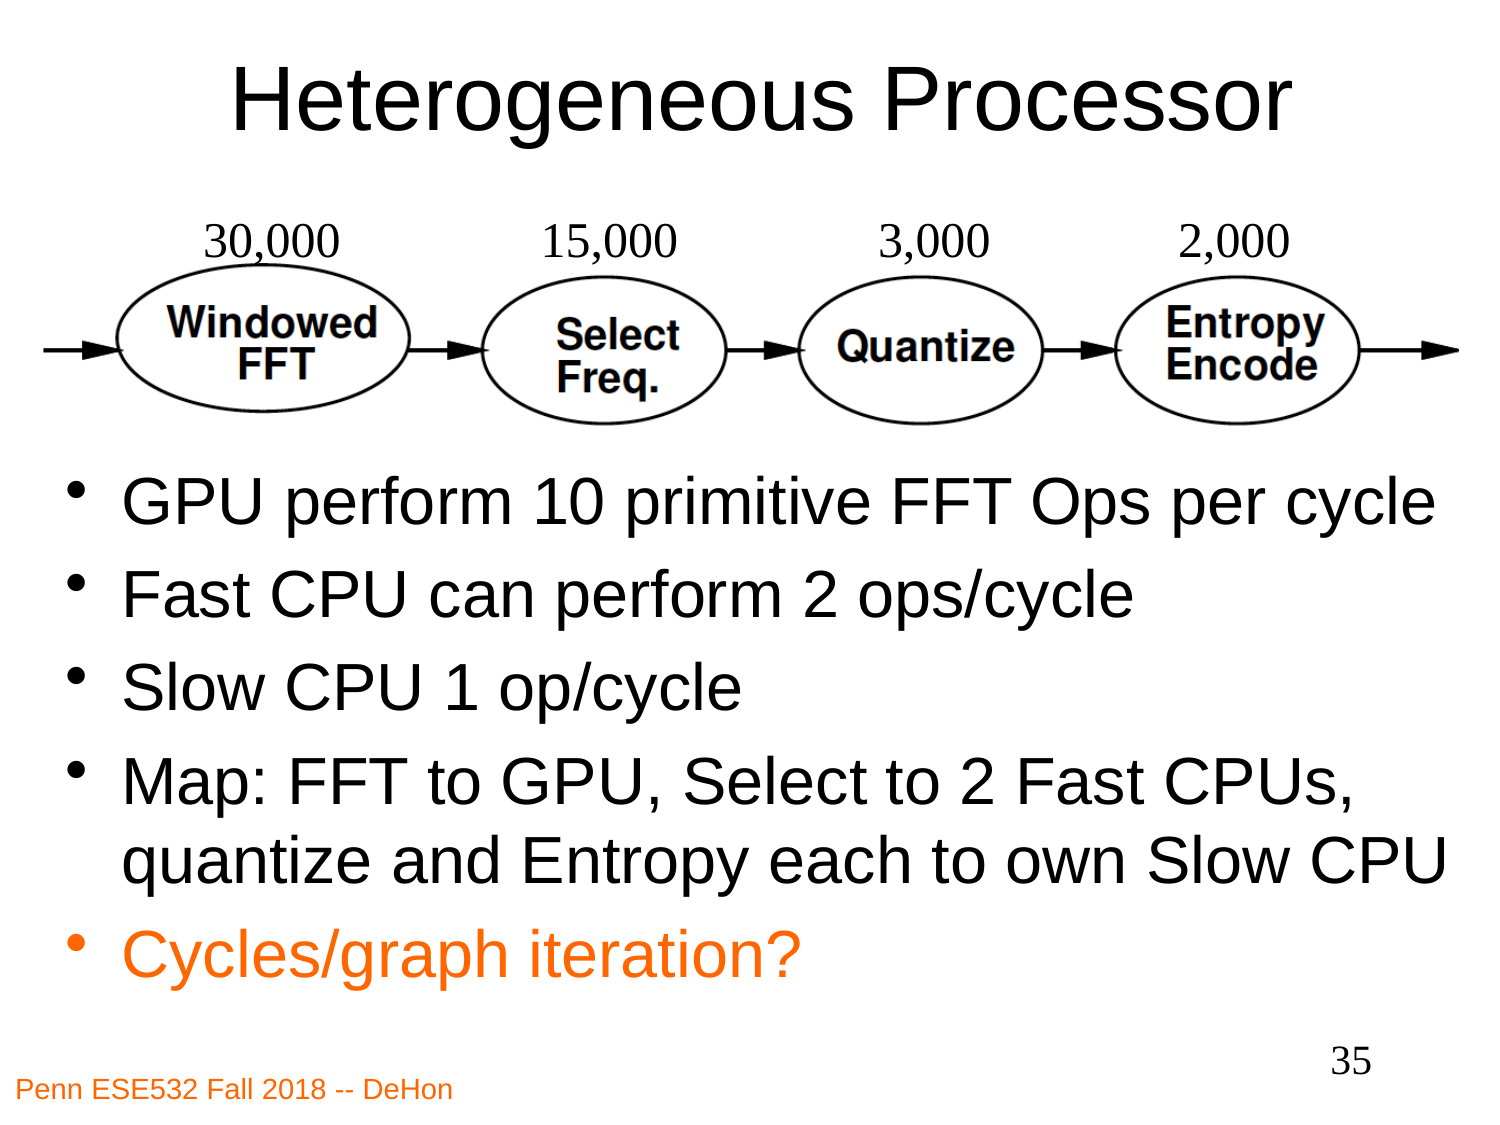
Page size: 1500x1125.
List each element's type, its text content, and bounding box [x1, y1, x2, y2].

list GPU perform 10 primitive FFT Ops per cycle Fast CPU can perform 2 ops/cycle Slow CPU 1 op/cycle Map: FFT to GPU, Select to 2 Fast CPUs, quantize and Entropy each to own Slow CPU Cycles/graph iteration? [49, 449, 1500, 1001]
text_box 3,000 [863, 199, 1006, 260]
text_box 2,000 [1163, 199, 1306, 260]
slide_number Penn ESE532 Fall 2018 -- DeHon [0, 1062, 688, 1125]
slide_number 35 [1074, 1024, 1388, 1101]
picture [37, 262, 1459, 430]
text_box 30,000 [188, 199, 356, 260]
text_box 15,000 [525, 199, 694, 260]
title Heterogeneous Processor [124, 0, 1401, 188]
